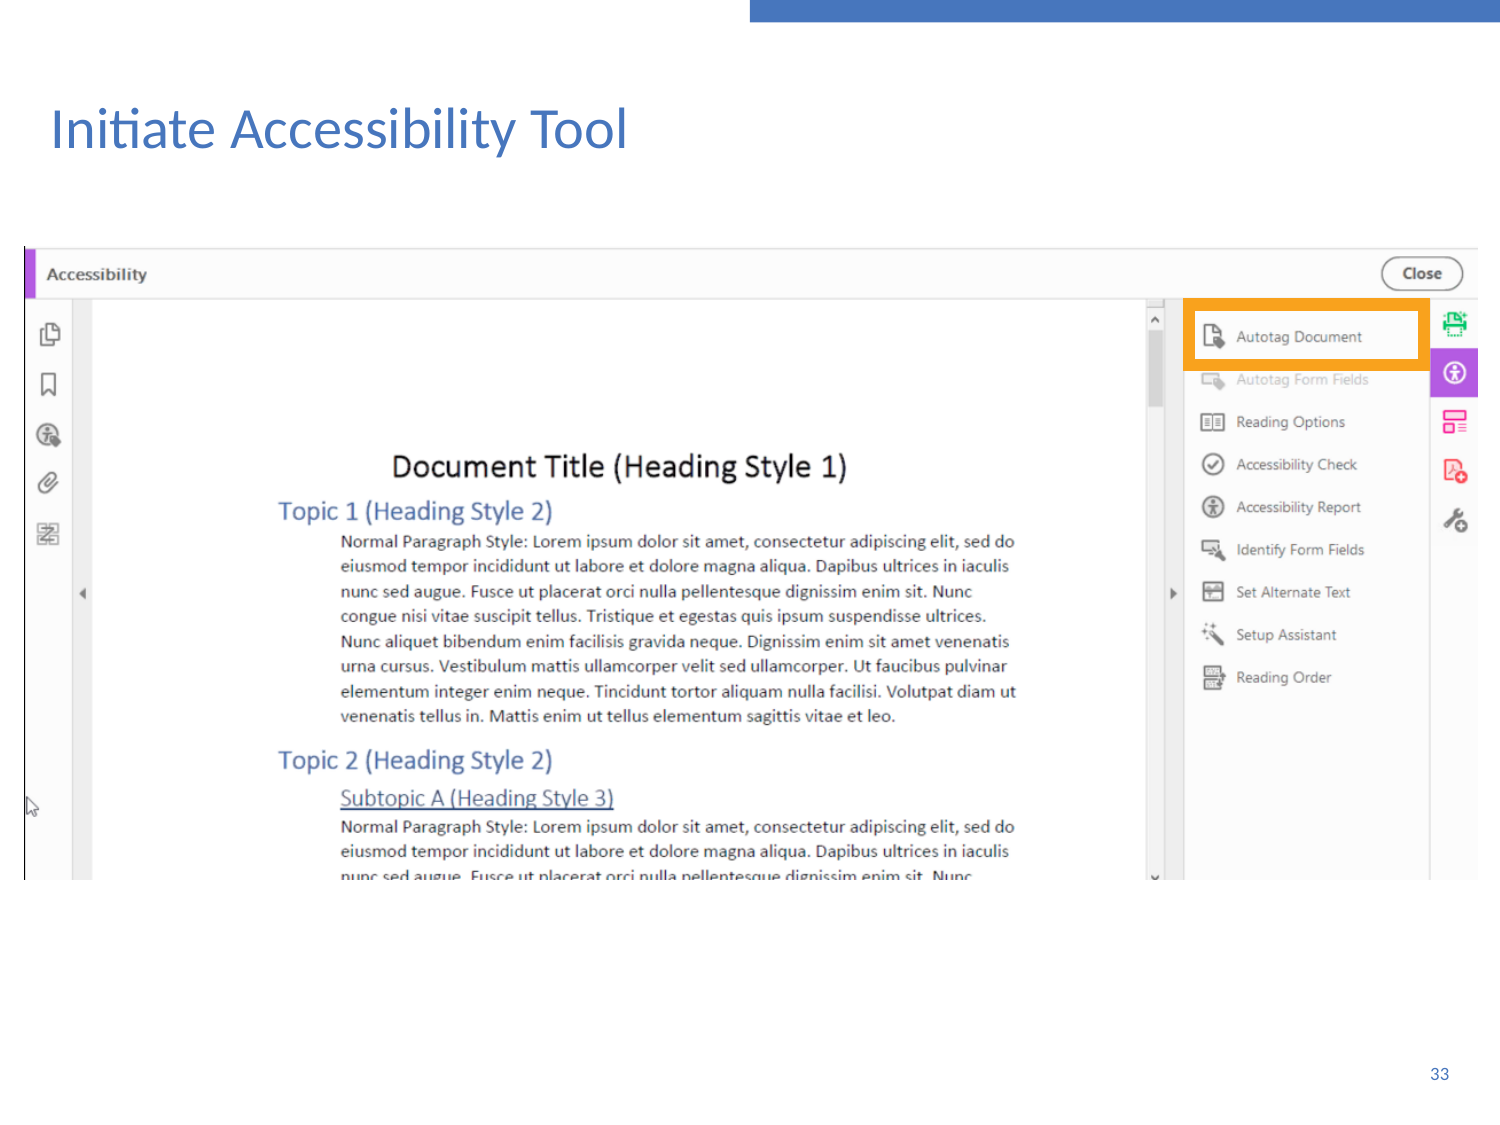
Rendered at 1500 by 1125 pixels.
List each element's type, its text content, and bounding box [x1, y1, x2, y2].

picture [24, 246, 1478, 880]
title Initiate Accessibility Tool [50, 30, 1450, 162]
